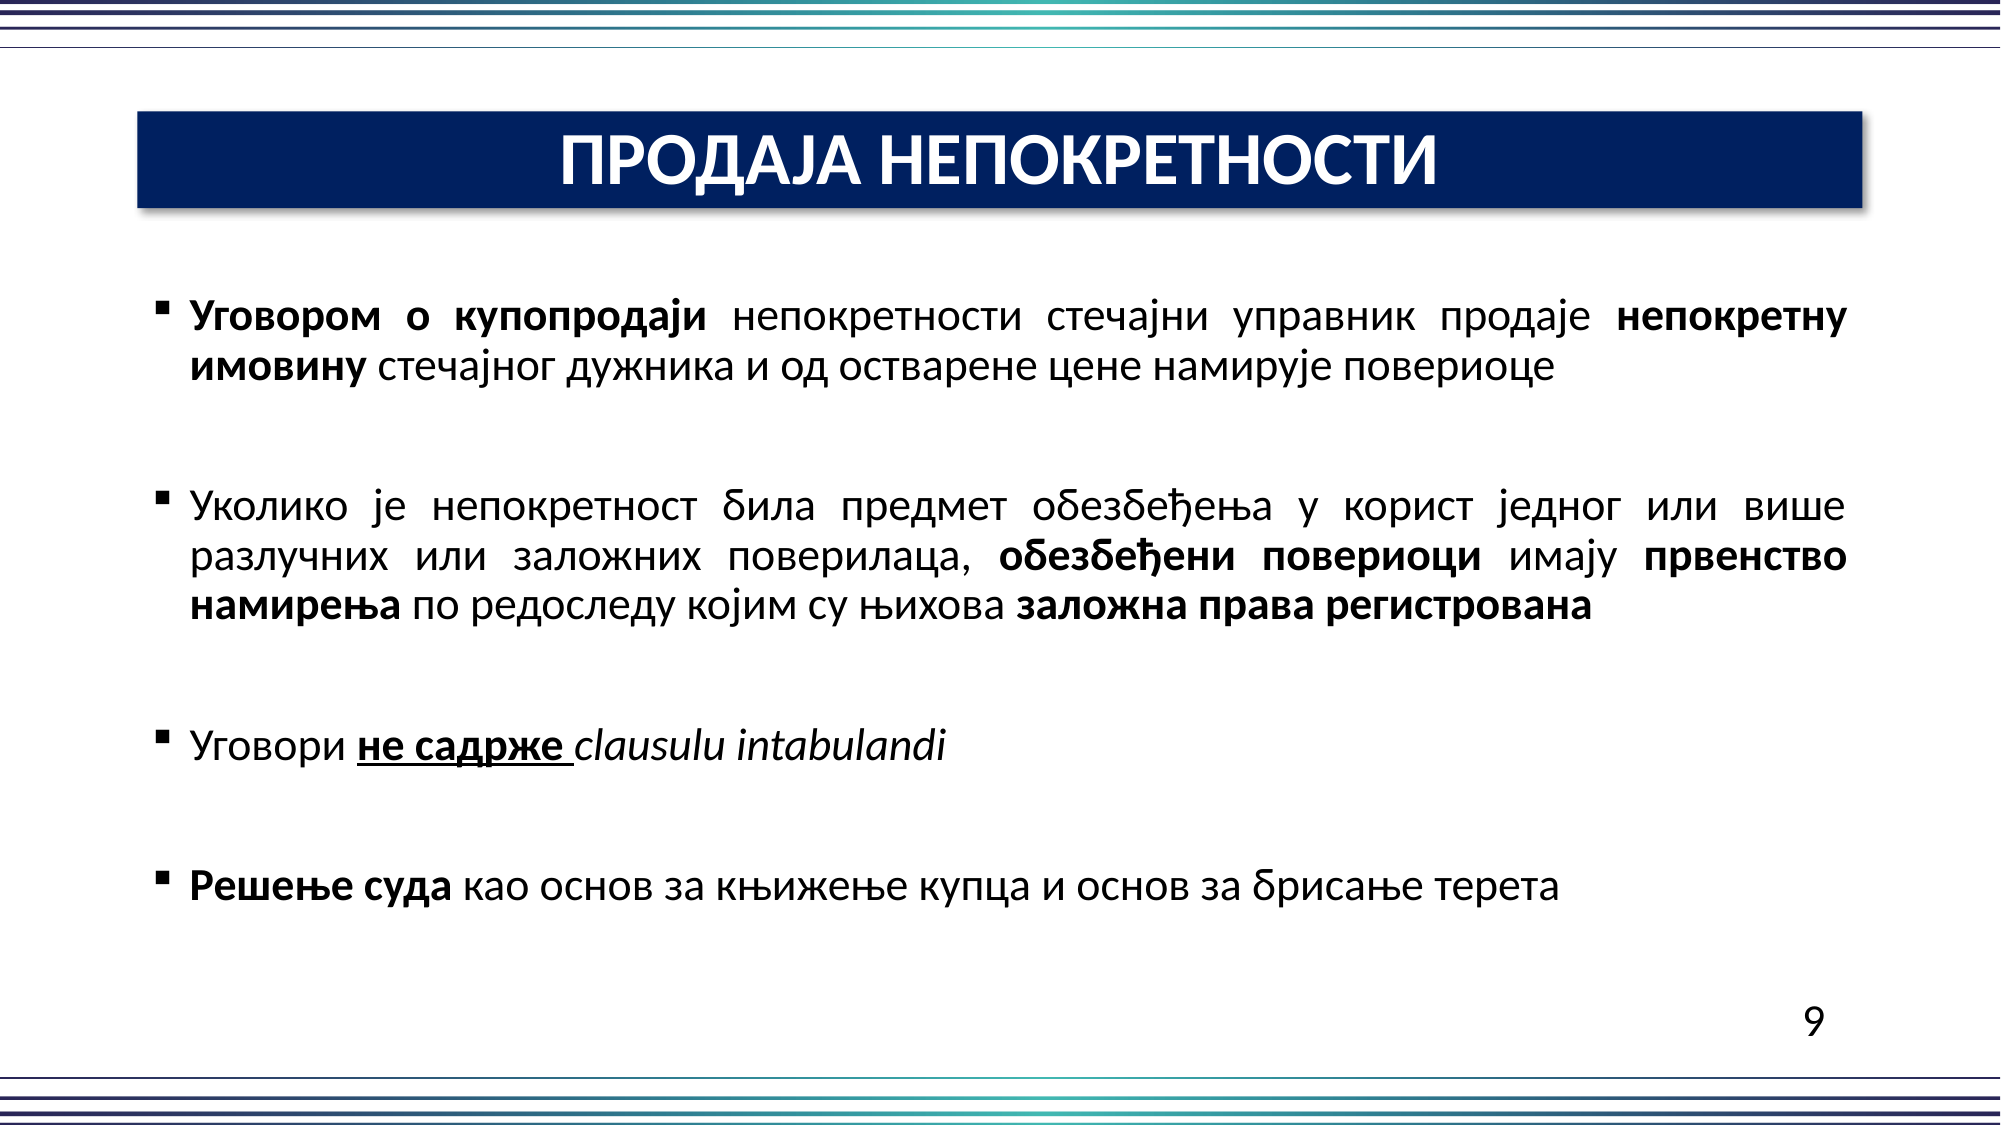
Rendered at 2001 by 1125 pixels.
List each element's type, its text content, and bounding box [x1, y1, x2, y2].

text_box Уговором о купопродаји непокретности стечајни управник продаје непокретну имовину стечајног дужника и од остварене цене намирује повериоце Уколико је непокретност била предмет обезбеђења у корист једног или више разлучних или заложних поверилаца, обезбеђени повериоци имају првенство намирења по редоследу којим су њихова заложна права регистрована Уговори не садрже clausulu intabulandi Решење суда као основ за књижење купца и основ за брисање терета 9 [137, 208, 1863, 1074]
list ПРОДАЈА НЕПОКРЕТНОСТИ [137, 111, 1863, 208]
picture [0, 1077, 2001, 1125]
picture [0, 0, 2001, 48]
